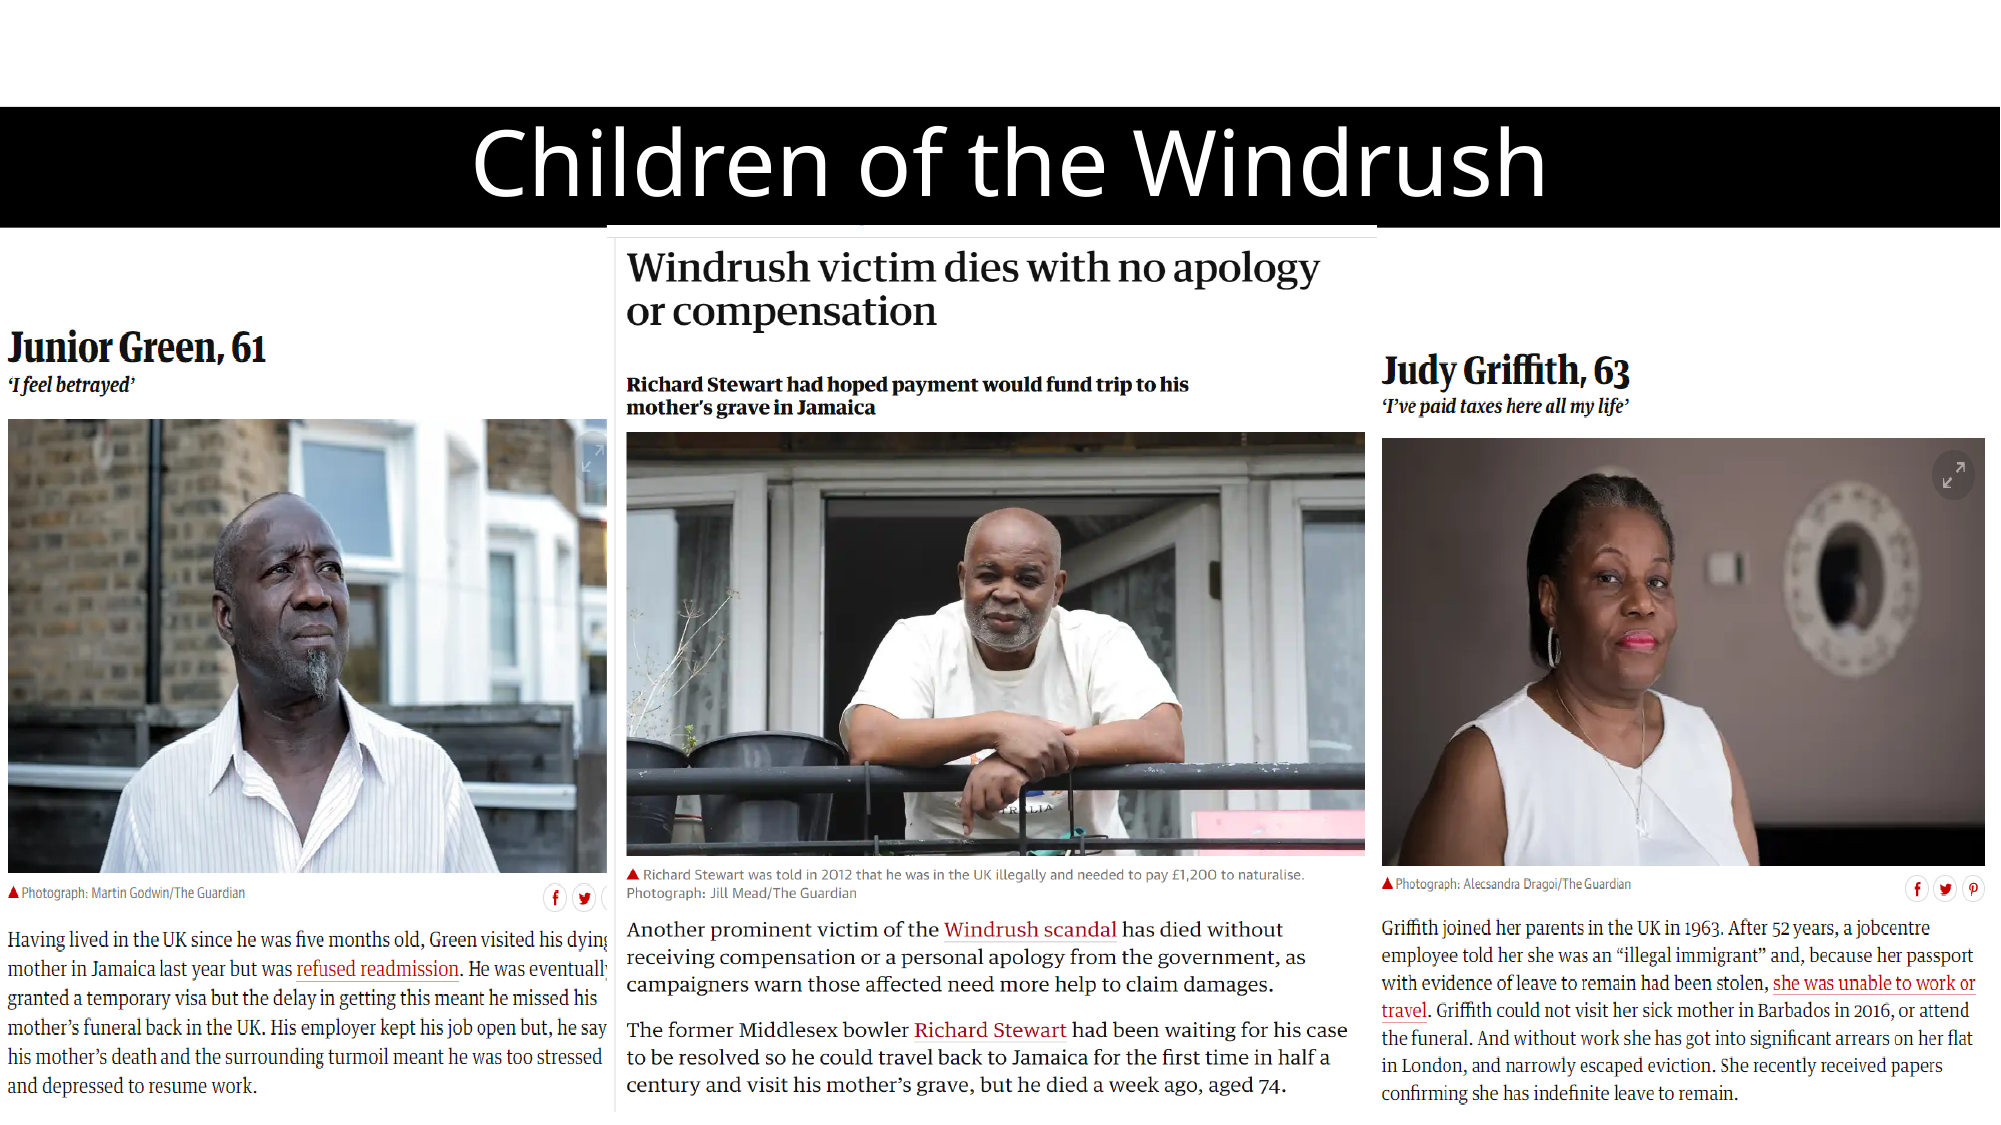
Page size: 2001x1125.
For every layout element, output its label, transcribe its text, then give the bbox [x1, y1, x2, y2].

text_box [1377, 106, 2000, 229]
picture [0, 225, 2000, 1112]
text_box [0, 106, 606, 229]
title Children of the Windrush [91, 105, 1931, 228]
